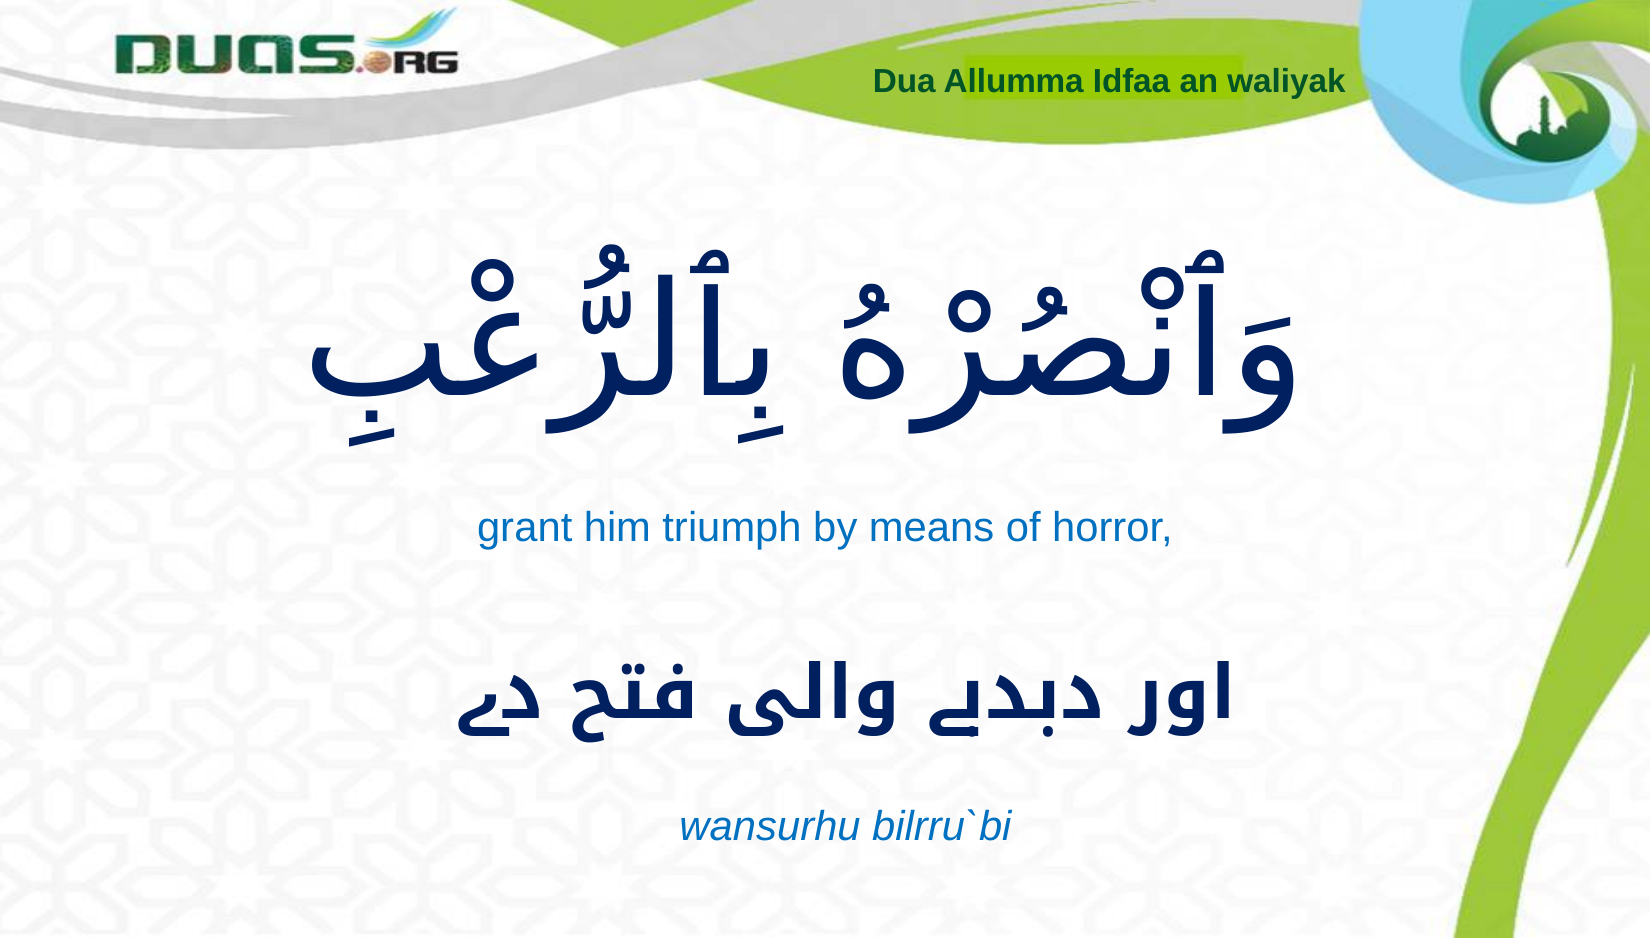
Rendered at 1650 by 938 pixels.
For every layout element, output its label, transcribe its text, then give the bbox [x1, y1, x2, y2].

text_box اور دبدبے والی فتح دے [441, 636, 1253, 742]
title وَٱنْصُرْهُ بِٱلرُّعْبِ [113, 257, 1496, 459]
subtitle grant him triumph by means of horror, [142, 493, 1508, 733]
text_box wansurhu bilrru`bi [257, 792, 1434, 865]
text_box Dua Allumma Idfaa an waliyak [858, 51, 1362, 137]
picture [0, 0, 1650, 938]
